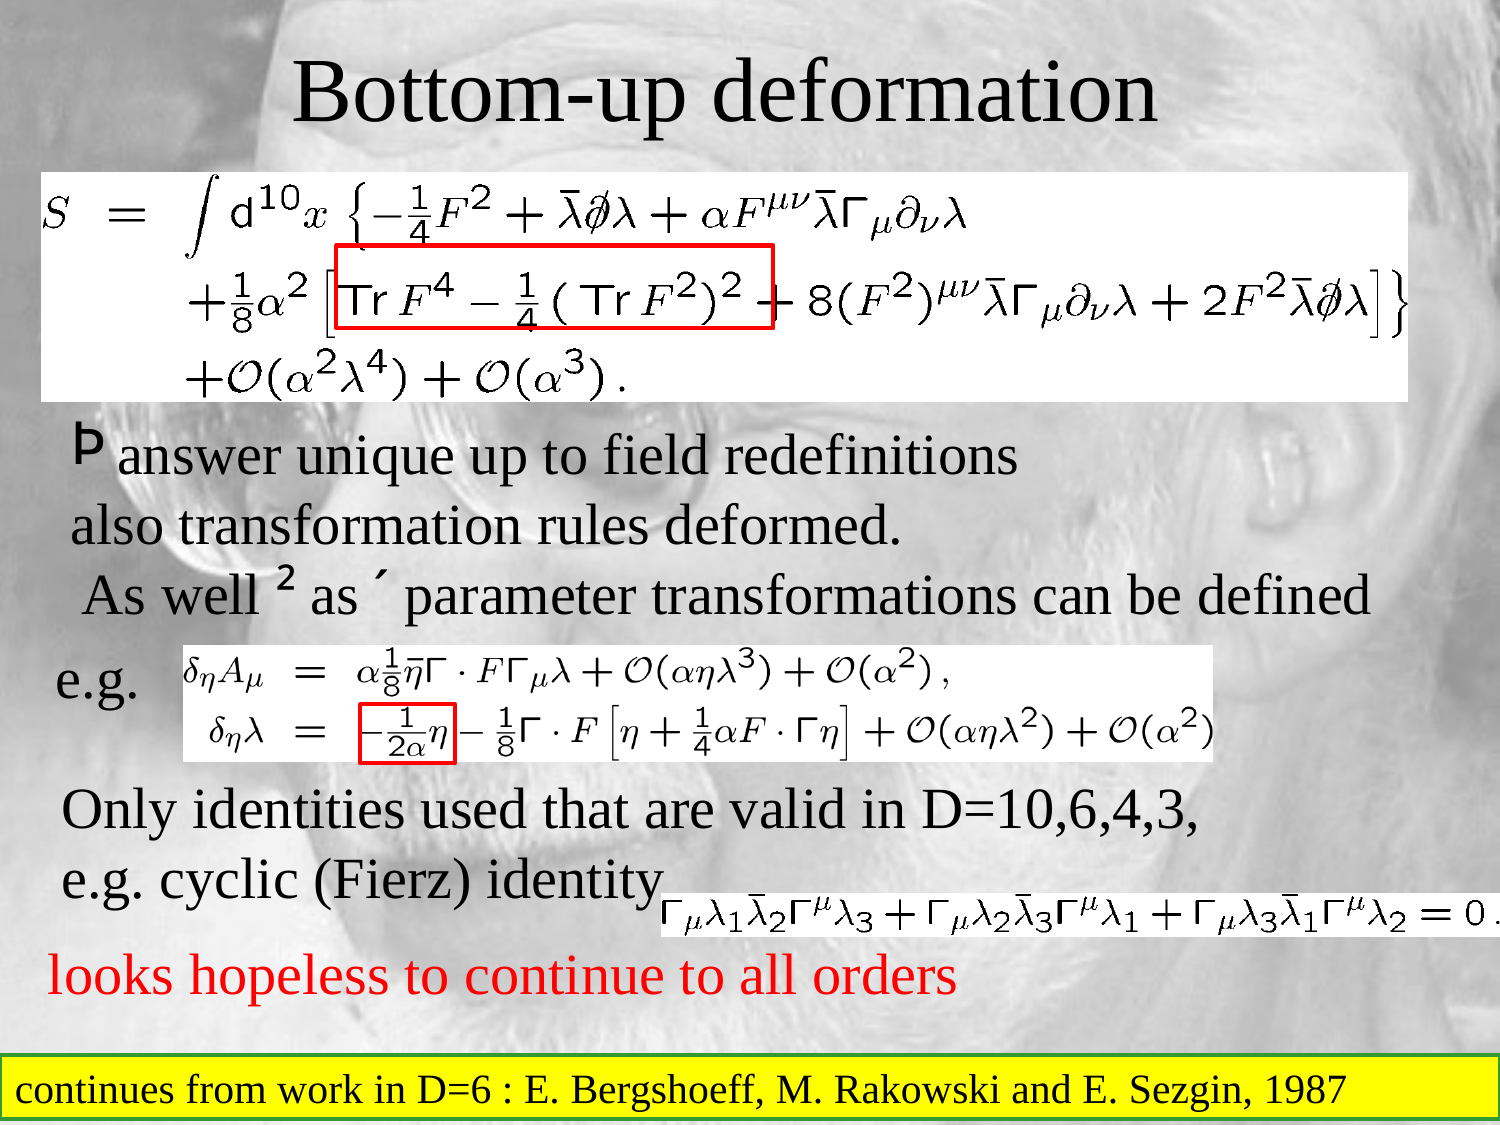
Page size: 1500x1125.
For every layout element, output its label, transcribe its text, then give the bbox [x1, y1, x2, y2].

picture [0, 0, 1500, 1054]
text_box continues from work in D=6 : E. Bergshoeff, M. Rakowski and E. Sezgin, 1987 [0, 1054, 1500, 1120]
picture [0, 1120, 1500, 1125]
title Bottom-up deformation [87, 18, 1364, 152]
text_box e.g. [41, 633, 183, 718]
text_box answer unique up to field redefinitions also transformation rules deformed. As well ² as ´ parameter transformations can be defined [55, 410, 1403, 634]
text_box looks hopeless to continue to all orders [33, 928, 974, 1014]
text_box Only identities used that are valid in D=10,6,4,3, e.g. cyclic (Fierz) identity [46, 763, 1230, 918]
